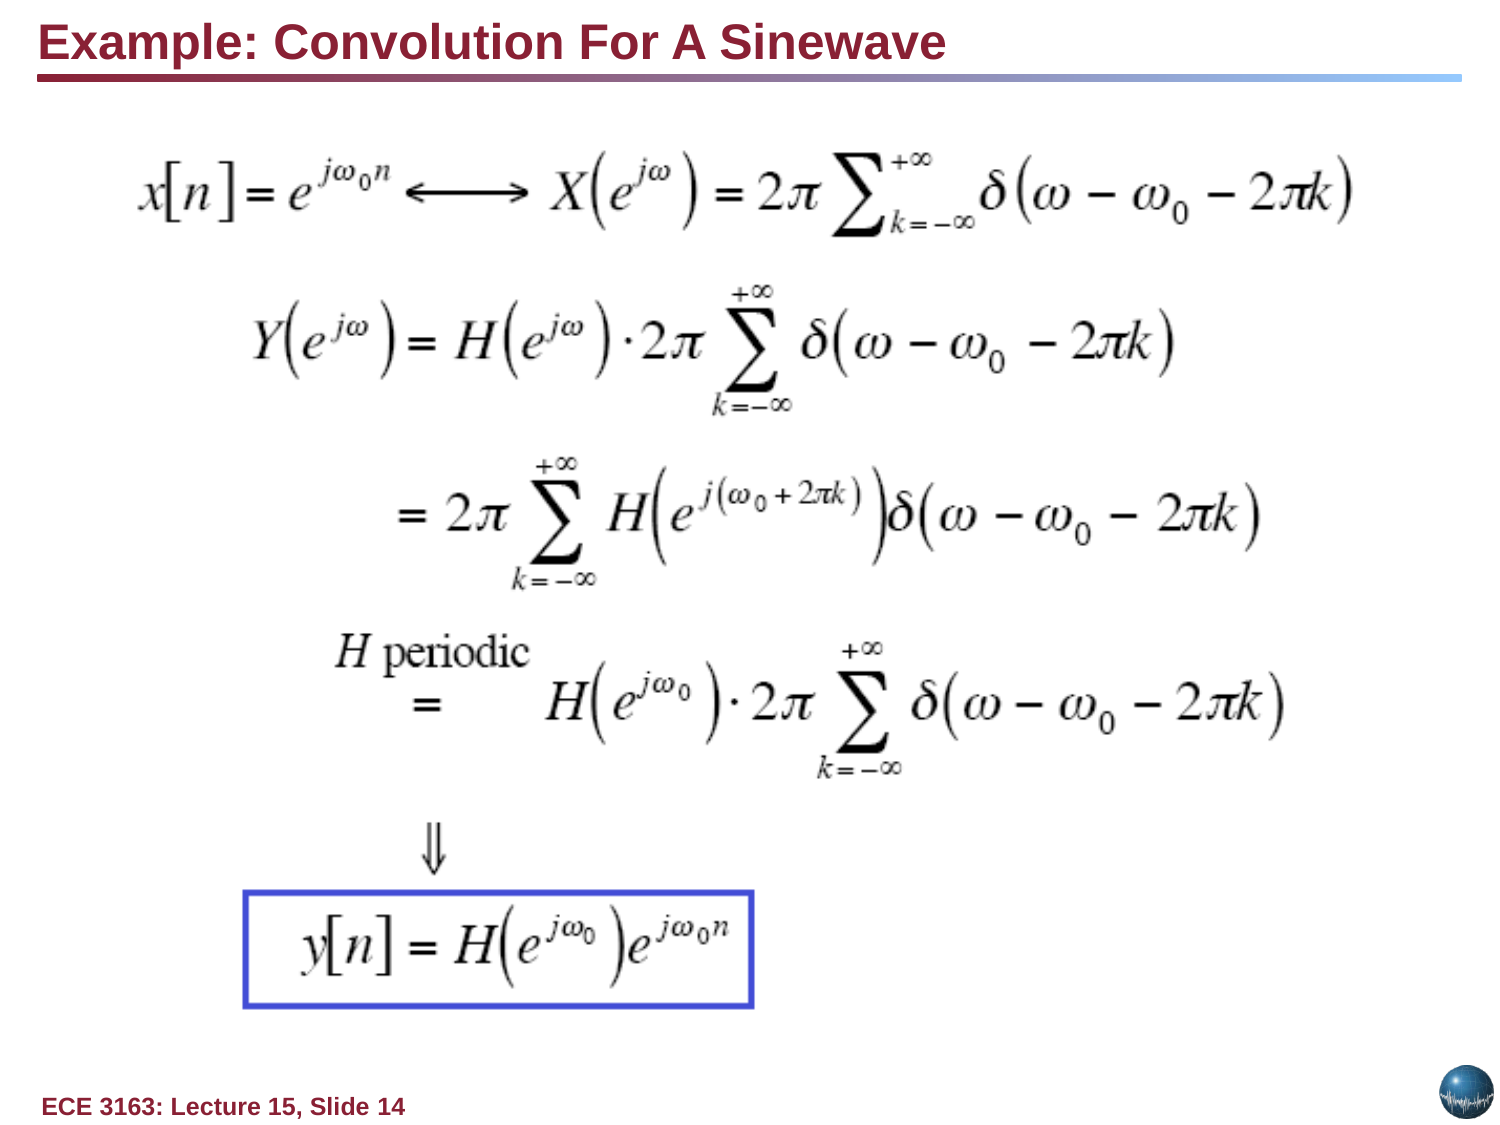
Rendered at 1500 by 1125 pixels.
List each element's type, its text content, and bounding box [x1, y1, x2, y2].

picture [1439, 1065, 1494, 1119]
text_box Example: Convolution For A Sinewave [37, 9, 1445, 70]
picture [119, 119, 1372, 1018]
